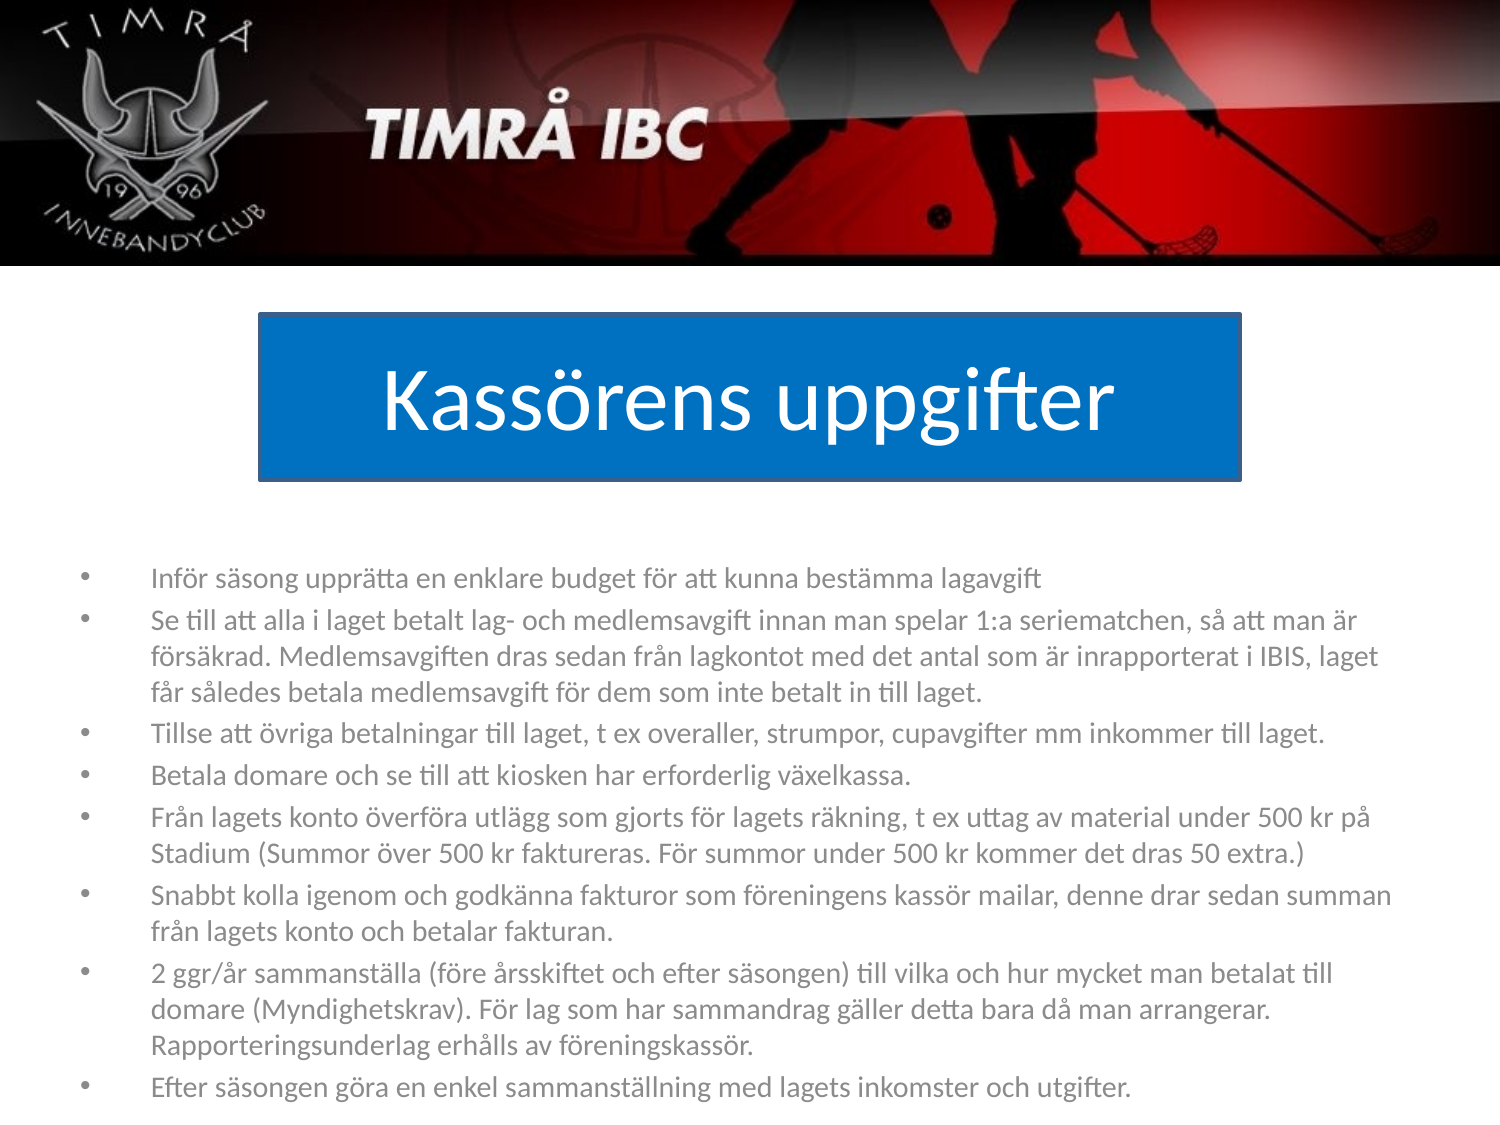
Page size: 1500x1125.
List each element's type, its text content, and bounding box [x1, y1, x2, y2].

title Kassörens uppgifter [112, 275, 1388, 515]
subtitle Inför säsong upprätta en enklare budget för att kunna bestämma lagavgift Se till att alla i laget betalt lag- och medlemsavgift innan man spelar 1:a seriematchen, så att man är försäkrad. Medlemsavgiften dras sedan från lagkontot med det antal som är inrapporterat i IBIS, laget får således betala medlemsavgift för dem som inte betalt in till laget. Tillse att övriga betalningar till laget, t ex overaller, strumpor, cupavgifter mm inkommer till laget. Betala domare och se till att kiosken har erforderlig växelkassa. Från lagets konto överföra utlägg som gjorts för lagets räkning, t ex uttag av material under 500 kr på Stadium (Summor över 500 kr faktureras. För summor under 500 kr kommer det dras 50 extra.) Snabbt kolla igenom och godkänna fakturor som föreningens kassör mailar, denne drar sedan summan från lagets konto och betalar fakturan. 2 ggr/år sammanställa (före årsskiftet och efter säsongen) till vilka och hur mycket man betalat till domare (Myndighetskrav). För lag som har sammandrag gäller detta bara då man arrangerar. Rapporteringsunderlag erhålls av föreningskassör. Efter säsongen göra en enkel sammanställning med lagets inkomster och utgifter. [64, 550, 1436, 1125]
picture [0, 0, 1500, 266]
